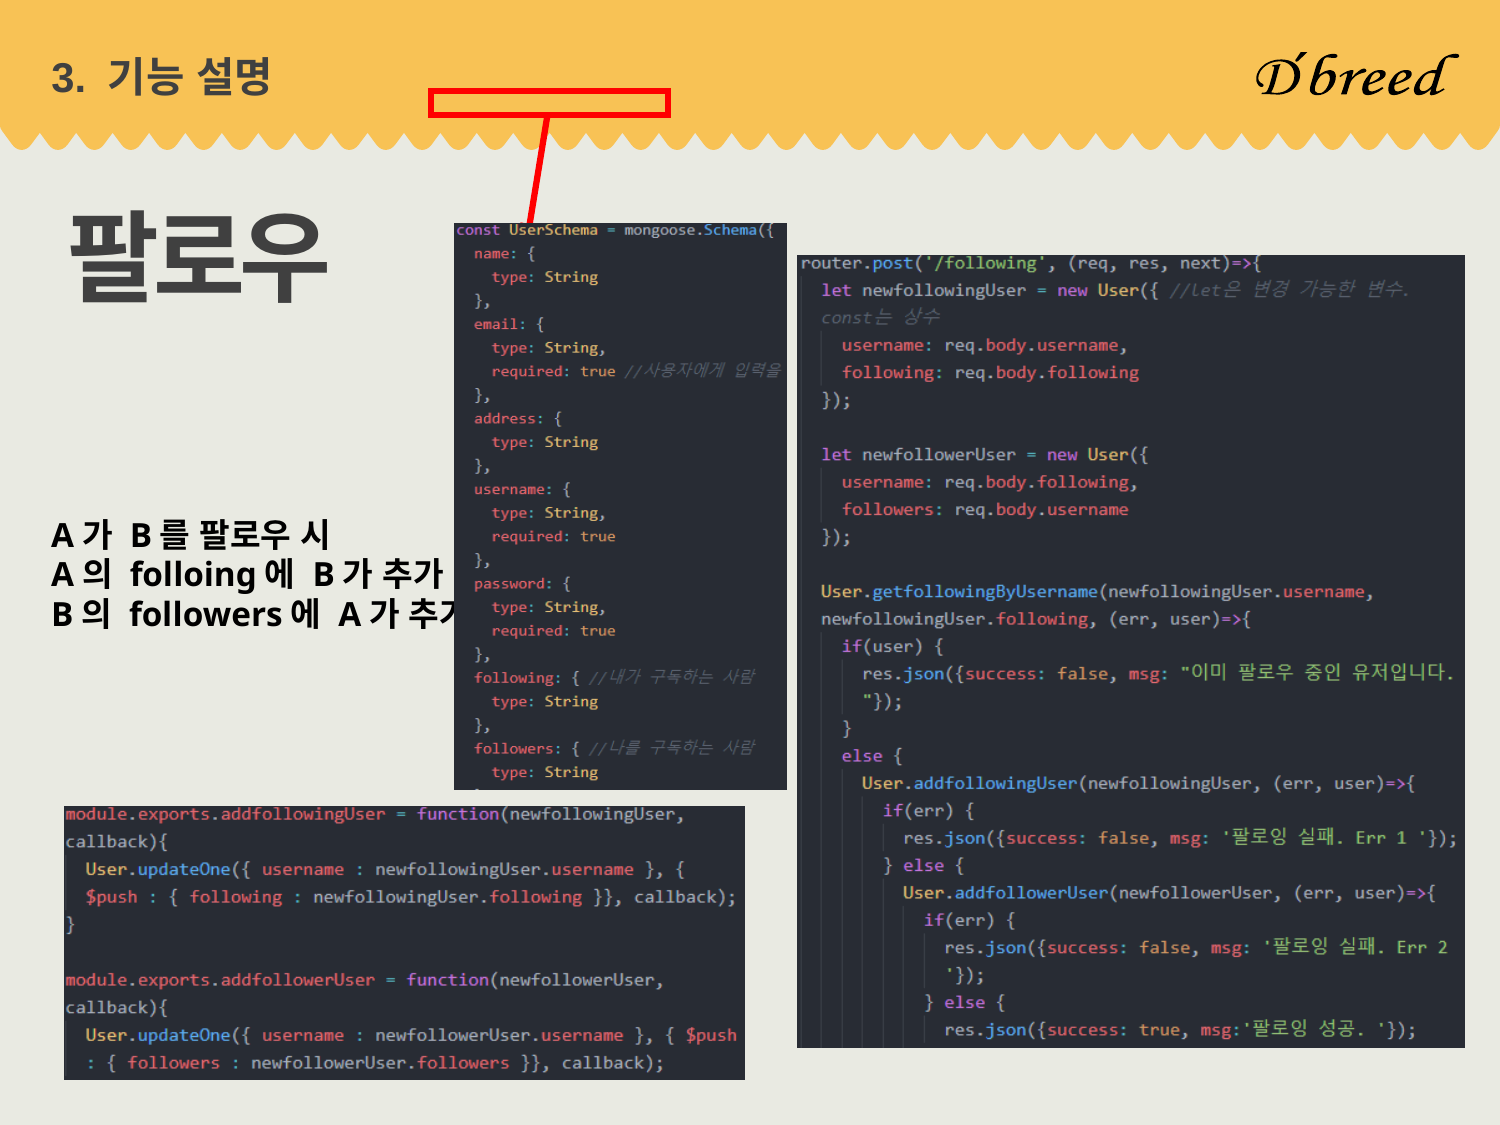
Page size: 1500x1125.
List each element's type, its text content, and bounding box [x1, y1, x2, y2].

text_box [430, 90, 669, 116]
text_box 팔로우 [53, 187, 526, 323]
text_box A가 B를 팔로우 시 A의 folloing에 B가 추가 B의 followers에 A가 추가 [36, 506, 454, 641]
title 3. 기능 설명 [36, 49, 1242, 111]
picture [454, 223, 787, 790]
picture [797, 255, 1465, 1049]
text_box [526, 115, 548, 223]
text_box 팔로우 [548, 187, 1404, 323]
picture [64, 806, 745, 1080]
